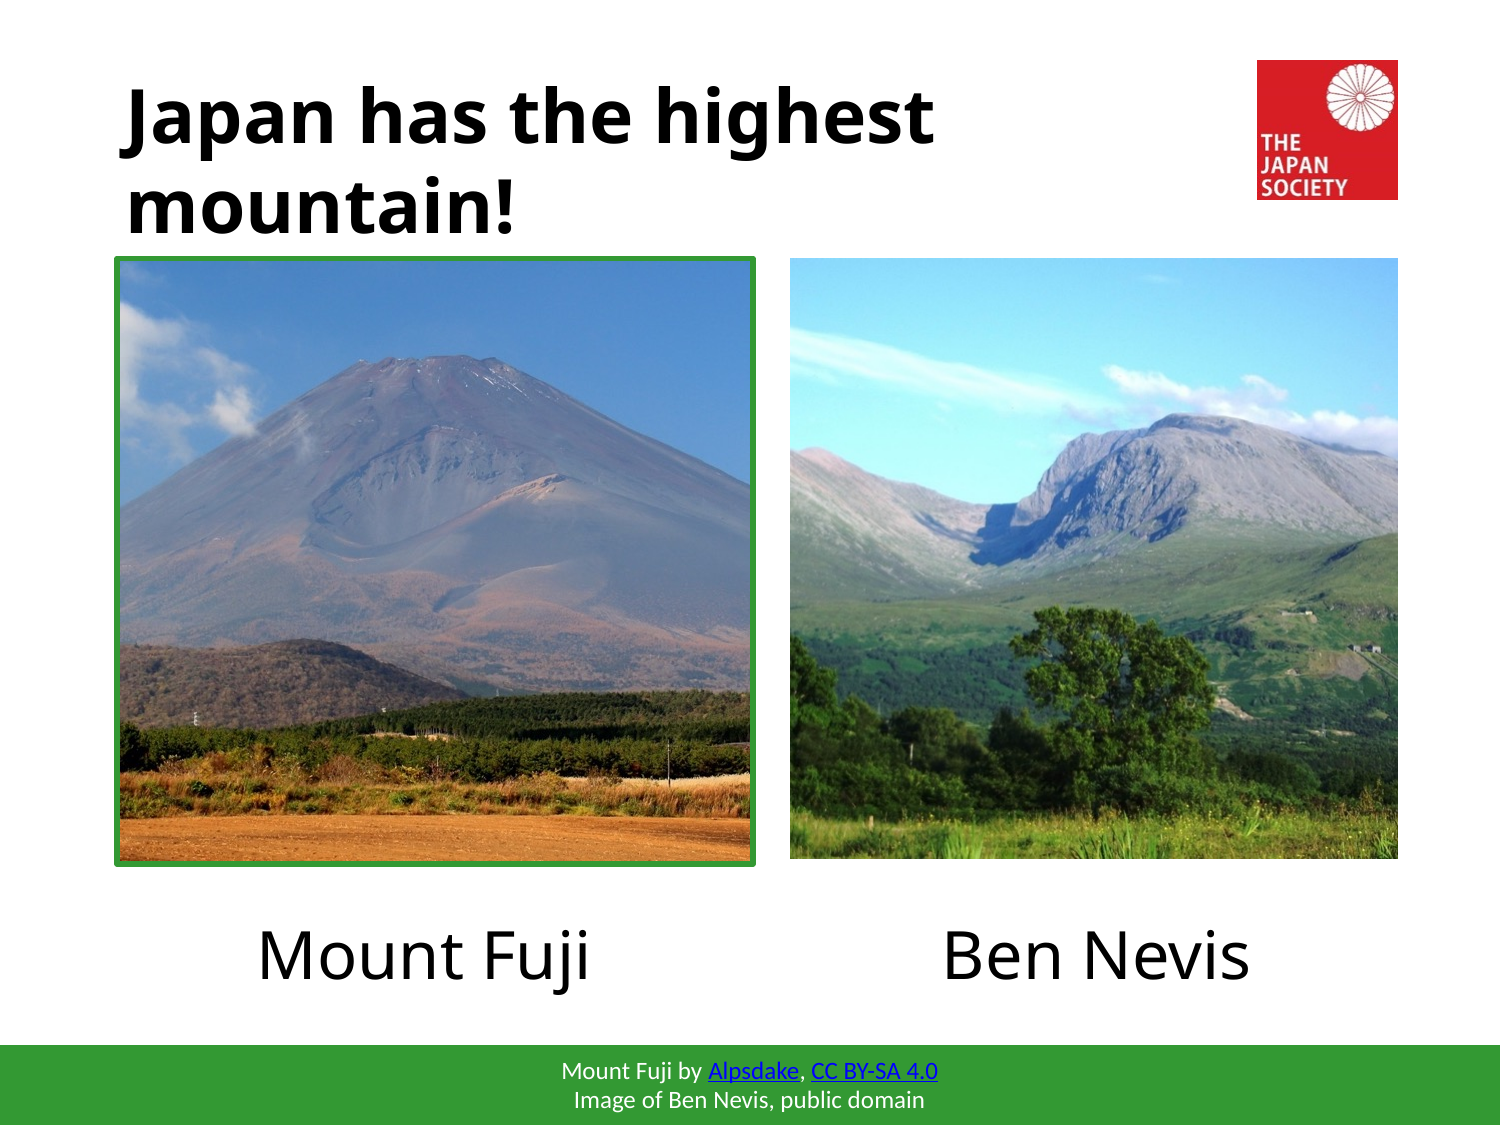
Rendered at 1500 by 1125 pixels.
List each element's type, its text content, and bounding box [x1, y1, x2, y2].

picture [790, 257, 1398, 859]
text_box Ben Nevis [927, 905, 1353, 1000]
text_box Japan has the highest mountain! [110, 61, 1164, 257]
text_box Mount Fuji [242, 905, 727, 1000]
picture [1257, 60, 1398, 201]
text_box Mount Fuji by Alpsdake, CC BY-SA 4.0 Image of Ben Nevis, public domain [0, 1046, 1500, 1122]
picture [119, 260, 751, 862]
